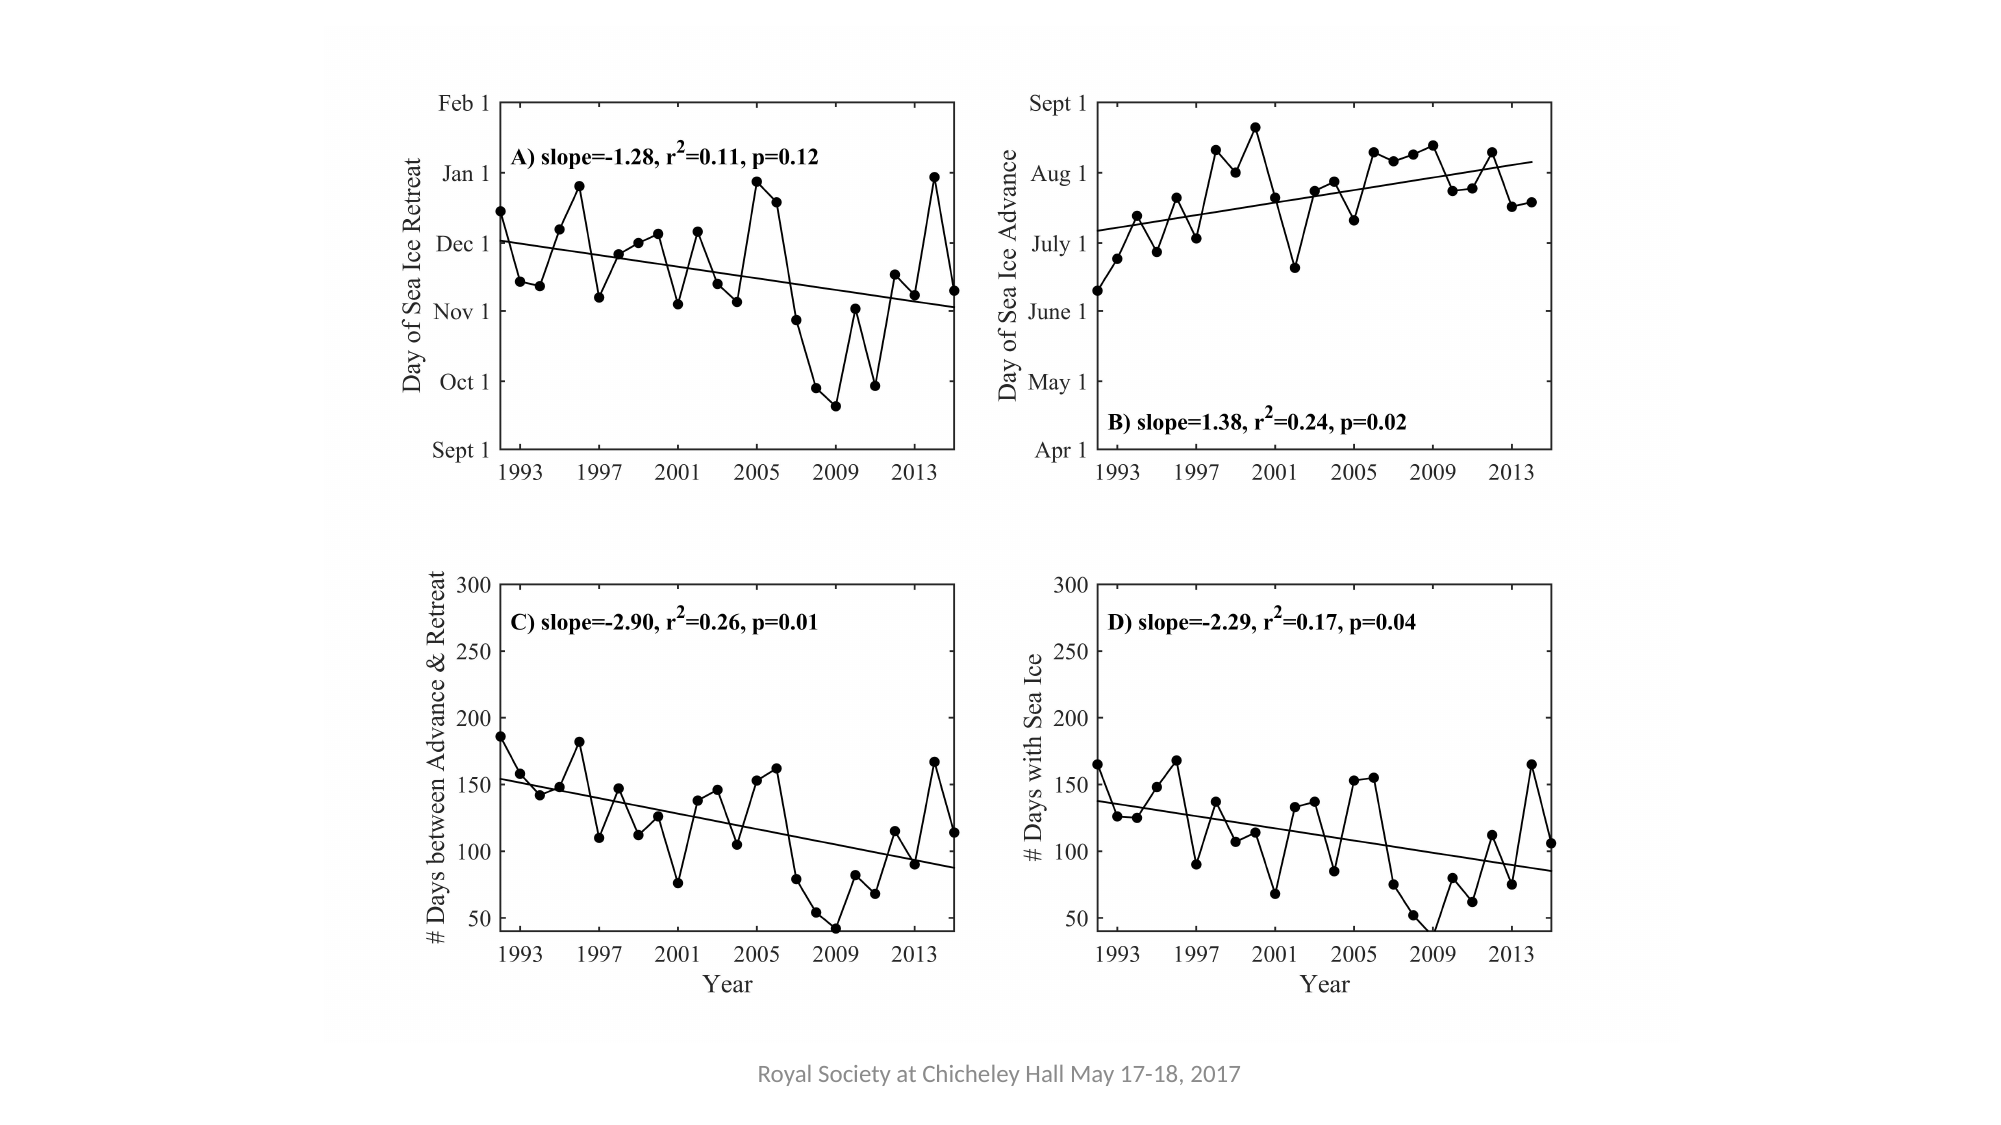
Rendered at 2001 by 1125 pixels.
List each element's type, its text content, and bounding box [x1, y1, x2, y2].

picture [324, 26, 1680, 1043]
footer Royal Society at Chicheley Hall May 17-18, 2017 [662, 1043, 1338, 1103]
